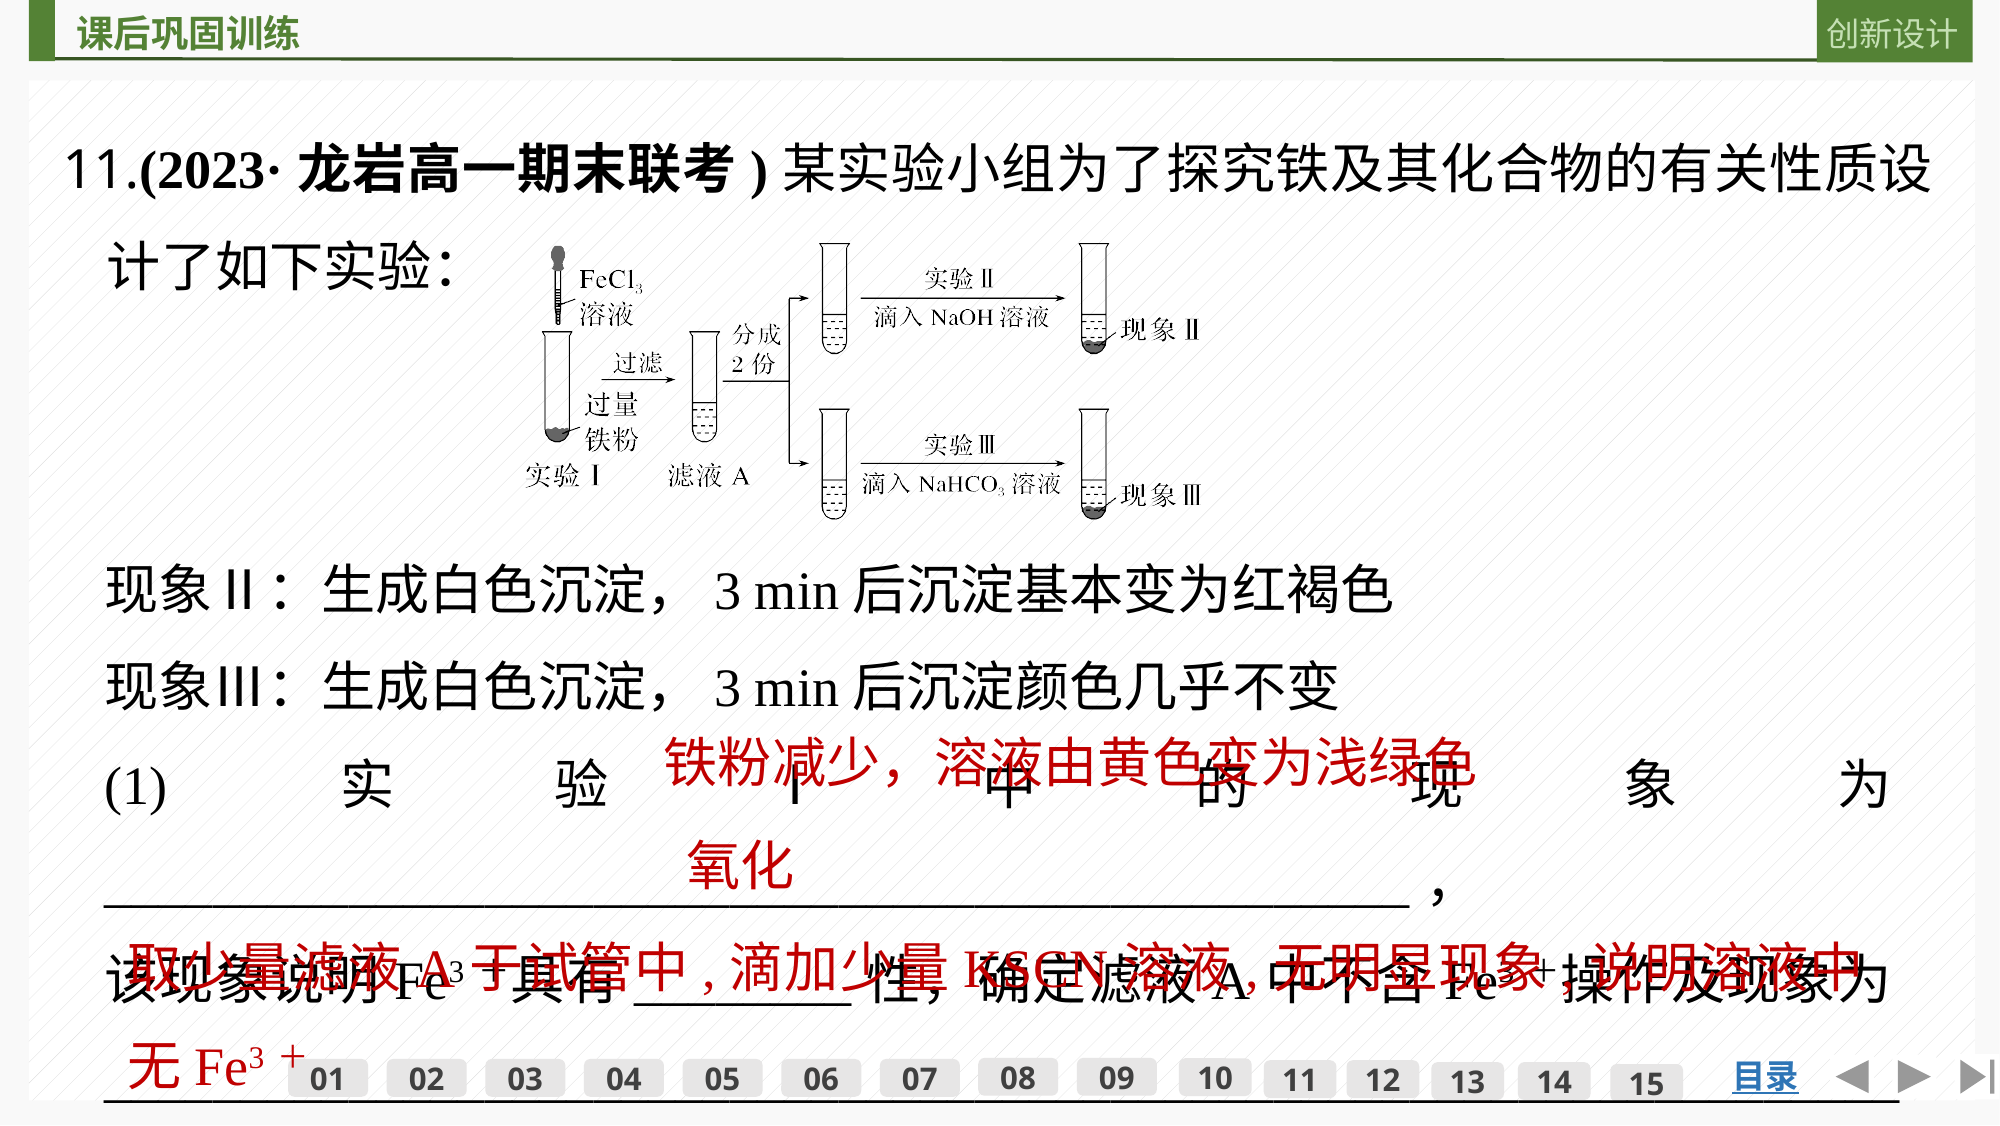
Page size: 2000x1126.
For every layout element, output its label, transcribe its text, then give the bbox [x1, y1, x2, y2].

text_box 氧化 [671, 823, 810, 893]
text_box 11.(2023·龙岩高一期末联考)某实验小组为了探究铁及其化合物的有关性质设计了如下实验： [42, 92, 1955, 307]
text_box 现象Ⅱ：生成白色沉淀，3 min后沉淀基本变为红褐色 现象Ⅲ：生成白色沉淀，3 min后沉淀颜色几乎不变 (1)实验Ⅰ中的现象为________________________________________________， 该现象说明Fe3＋具有________性，确定滤液A中不含Fe3＋操作及现象为__________________________________________________________________。 [84, 512, 1925, 1126]
text_box 取少量滤液A于试管中,滴加少量KSCN溶液,无明显现象,说明溶液中无Fe3＋ [112, 893, 1879, 1006]
picture [519, 237, 1207, 526]
text_box 铁粉减少，溶液由黄色变为浅绿色 [649, 720, 1493, 801]
